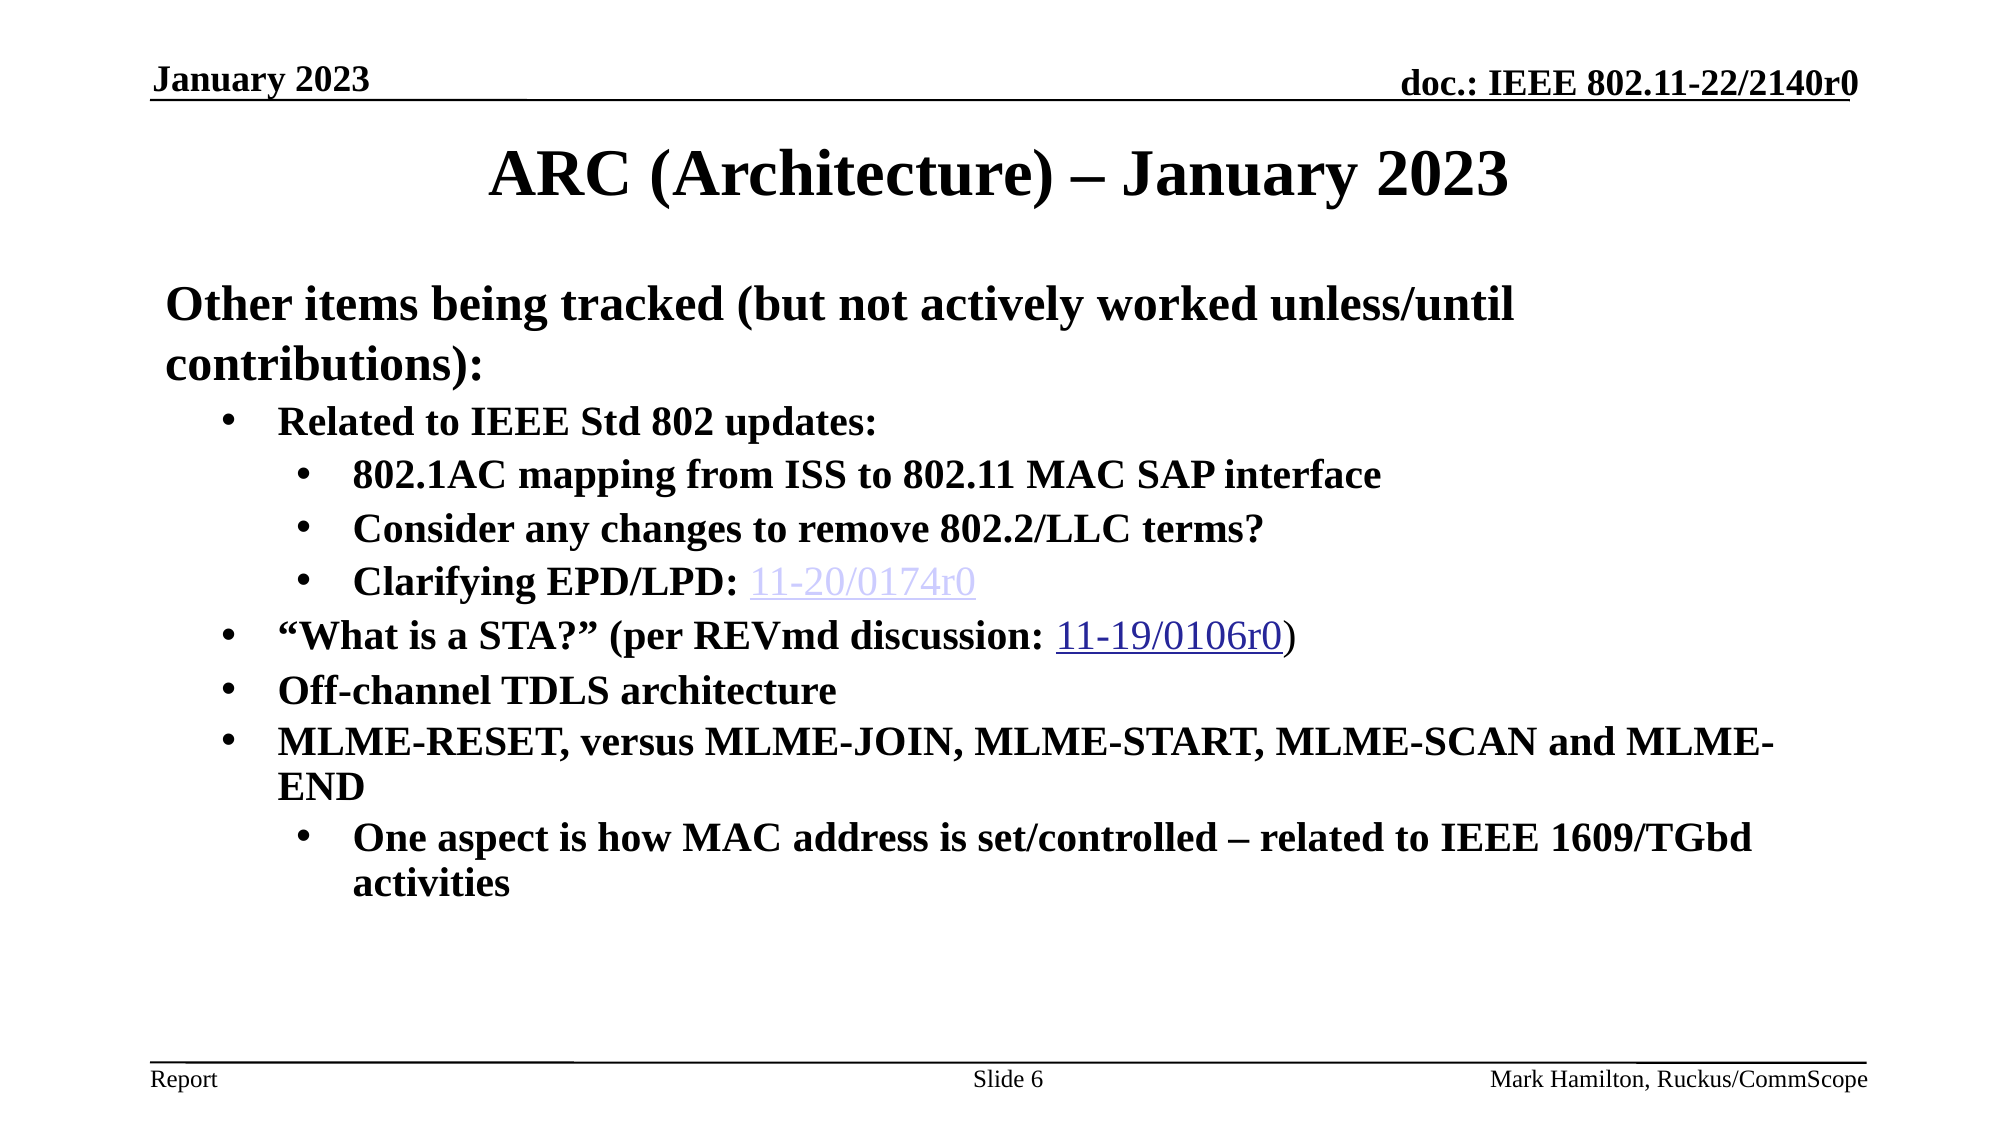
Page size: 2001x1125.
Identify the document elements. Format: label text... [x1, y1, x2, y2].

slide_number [152, 54, 563, 100]
slide_number Slide 6 [950, 1061, 1067, 1123]
title ARC (Architecture) – January 2023 [149, 112, 1850, 226]
footer Mark Hamilton, Ruckus/CommScope [1171, 1061, 1869, 1093]
list Other items being tracked (but not actively worked unless/until contributions): Related to IEEE Std 802 updates: 802.1AC mapping from ISS to 802.11 MAC SAP interface Consider any changes to remove 802.2/LLC terms? Clarifying EPD/LPD: 11-20/0174r0 “What is a STA?” (per REVmd discussion: 11-19/0106r0) Off-channel TDLS architecture MLME-RESET, versus MLME-JOIN, MLME-START, MLME-SCAN and MLME-END One aspect is how MAC address is set/controlled – related to IEEE 1609/TGbd activities [149, 262, 1850, 1071]
